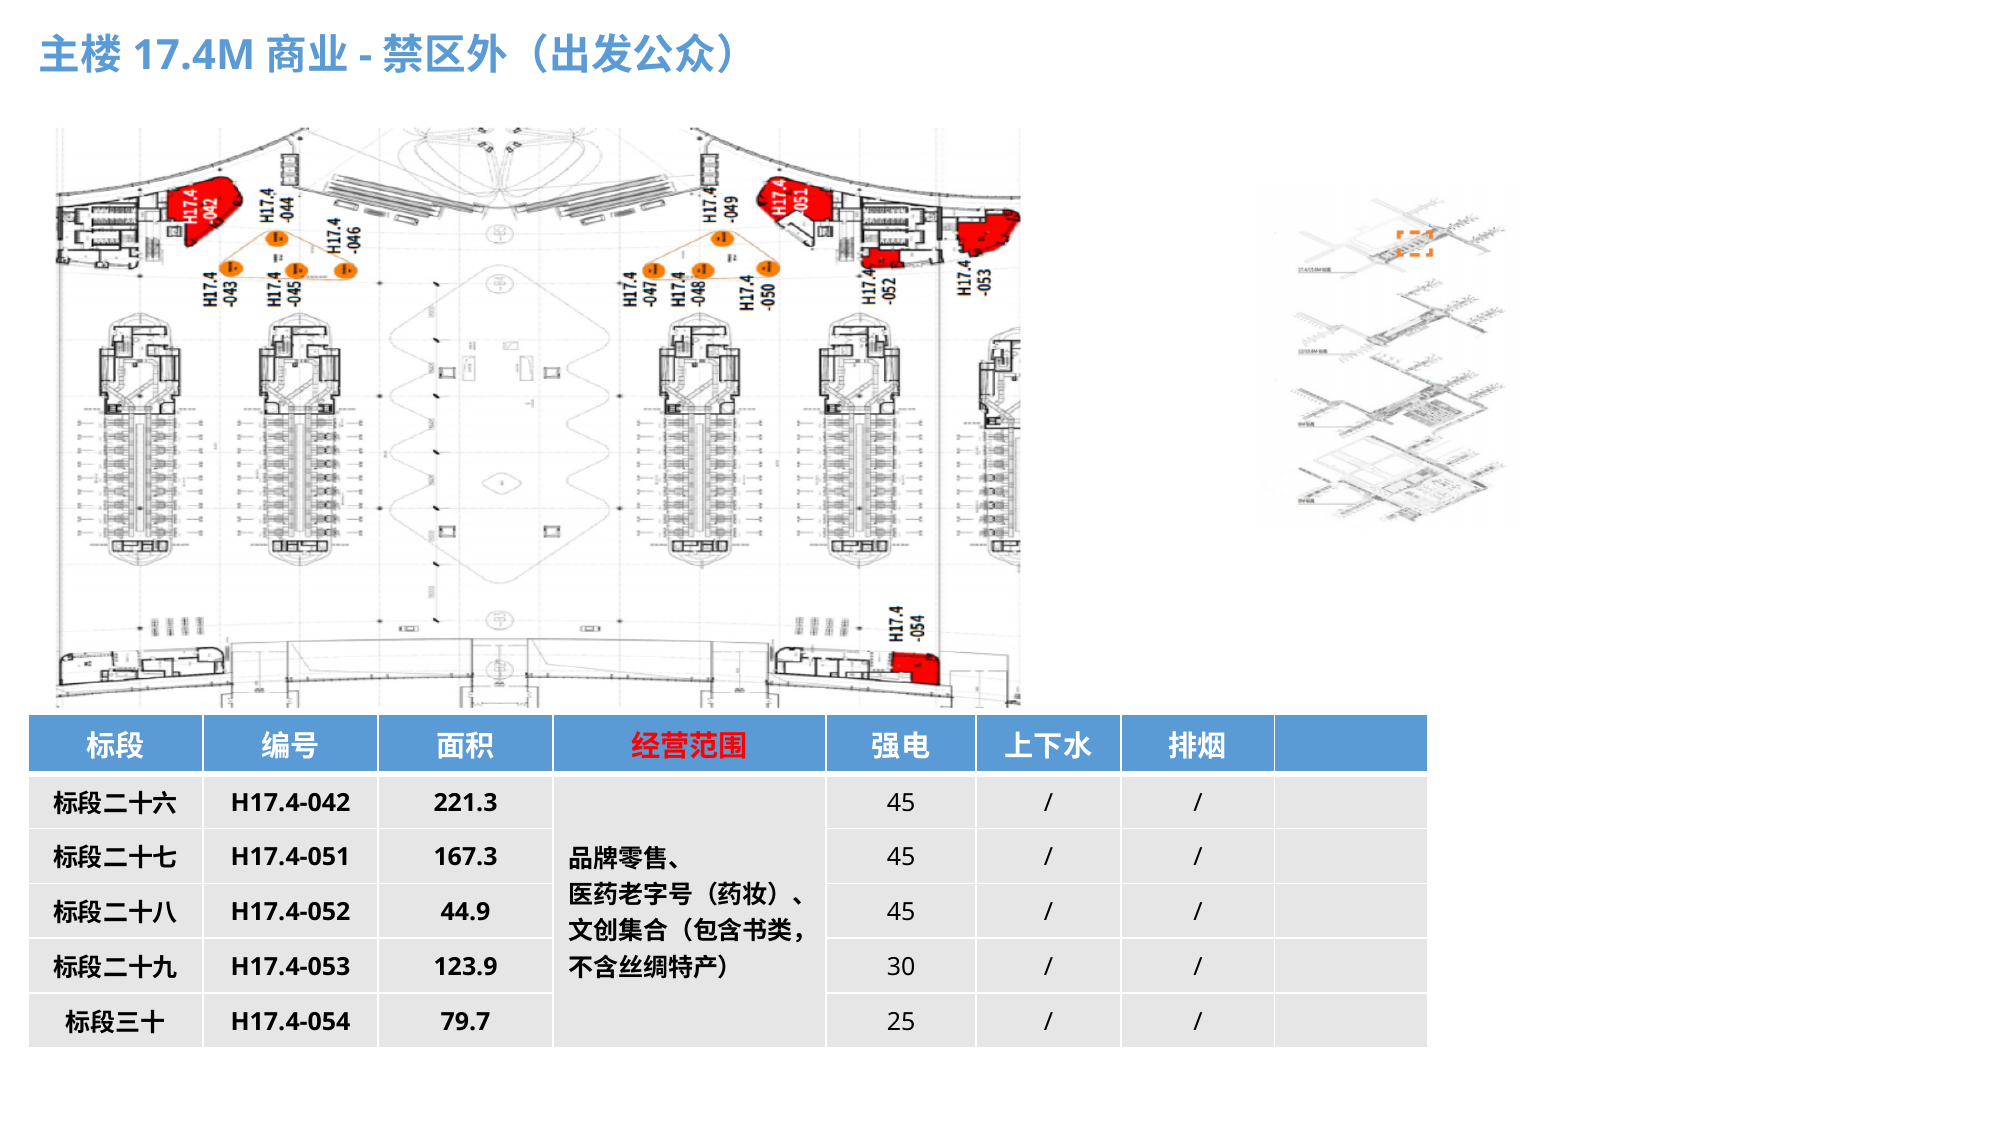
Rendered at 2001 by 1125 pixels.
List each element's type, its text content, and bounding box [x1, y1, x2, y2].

table_cell 品牌零售、 医药老字号（药妆）、 文创集合（包含书类，不含丝绸特产） [554, 940, 825, 1047]
table_cell / [977, 777, 1120, 828]
table_cell [1275, 994, 1427, 1047]
table_cell [1275, 884, 1427, 937]
table_cell 30 [827, 939, 975, 992]
table_cell H17.4-051 [204, 829, 215, 883]
table_header 上下水 [977, 715, 1120, 771]
table_cell / [977, 939, 1120, 992]
table_cell / [1122, 939, 1274, 992]
table_header 排烟 [1122, 715, 1274, 771]
table_header 标段 [29, 715, 202, 771]
table_cell 标段三十 [29, 994, 202, 1047]
table_cell / [1122, 884, 1274, 937]
table_cell H17.4-054 [204, 994, 377, 1047]
table_cell 45 [882, 829, 975, 883]
table_cell 45 [882, 884, 975, 937]
table_cell H17.4-052 [204, 884, 215, 937]
table_cell 标段二十七 [29, 829, 202, 883]
table_cell / [977, 829, 1120, 883]
table_cell 标段二十八 [29, 884, 202, 937]
table_cell [1275, 777, 1427, 828]
table_header 强电 [882, 715, 975, 771]
picture [1243, 156, 1543, 533]
table_cell 25 [827, 994, 975, 1047]
text_box 主楼17.4M商业-禁区外（出发公众） [24, 20, 215, 86]
table_cell / [977, 994, 1120, 1047]
table_header 编号 [204, 715, 215, 771]
table_cell 标段二十九 [29, 939, 202, 992]
table_cell / [1122, 777, 1274, 828]
table_cell 79.7 [379, 994, 552, 1047]
table_header [1275, 715, 1427, 771]
picture [30, 0, 1069, 940]
table_cell H17.4-053 [204, 939, 377, 992]
table_cell [1275, 939, 1427, 992]
table_cell H17.4-042 [204, 777, 215, 828]
table_cell [1275, 829, 1427, 883]
table_cell 123.9 [379, 940, 552, 992]
table_cell / [1122, 994, 1274, 1047]
table_cell 45 [882, 777, 975, 828]
table_cell / [1122, 829, 1274, 883]
table_cell 标段二十六 [29, 777, 202, 828]
table_cell / [977, 884, 1120, 937]
